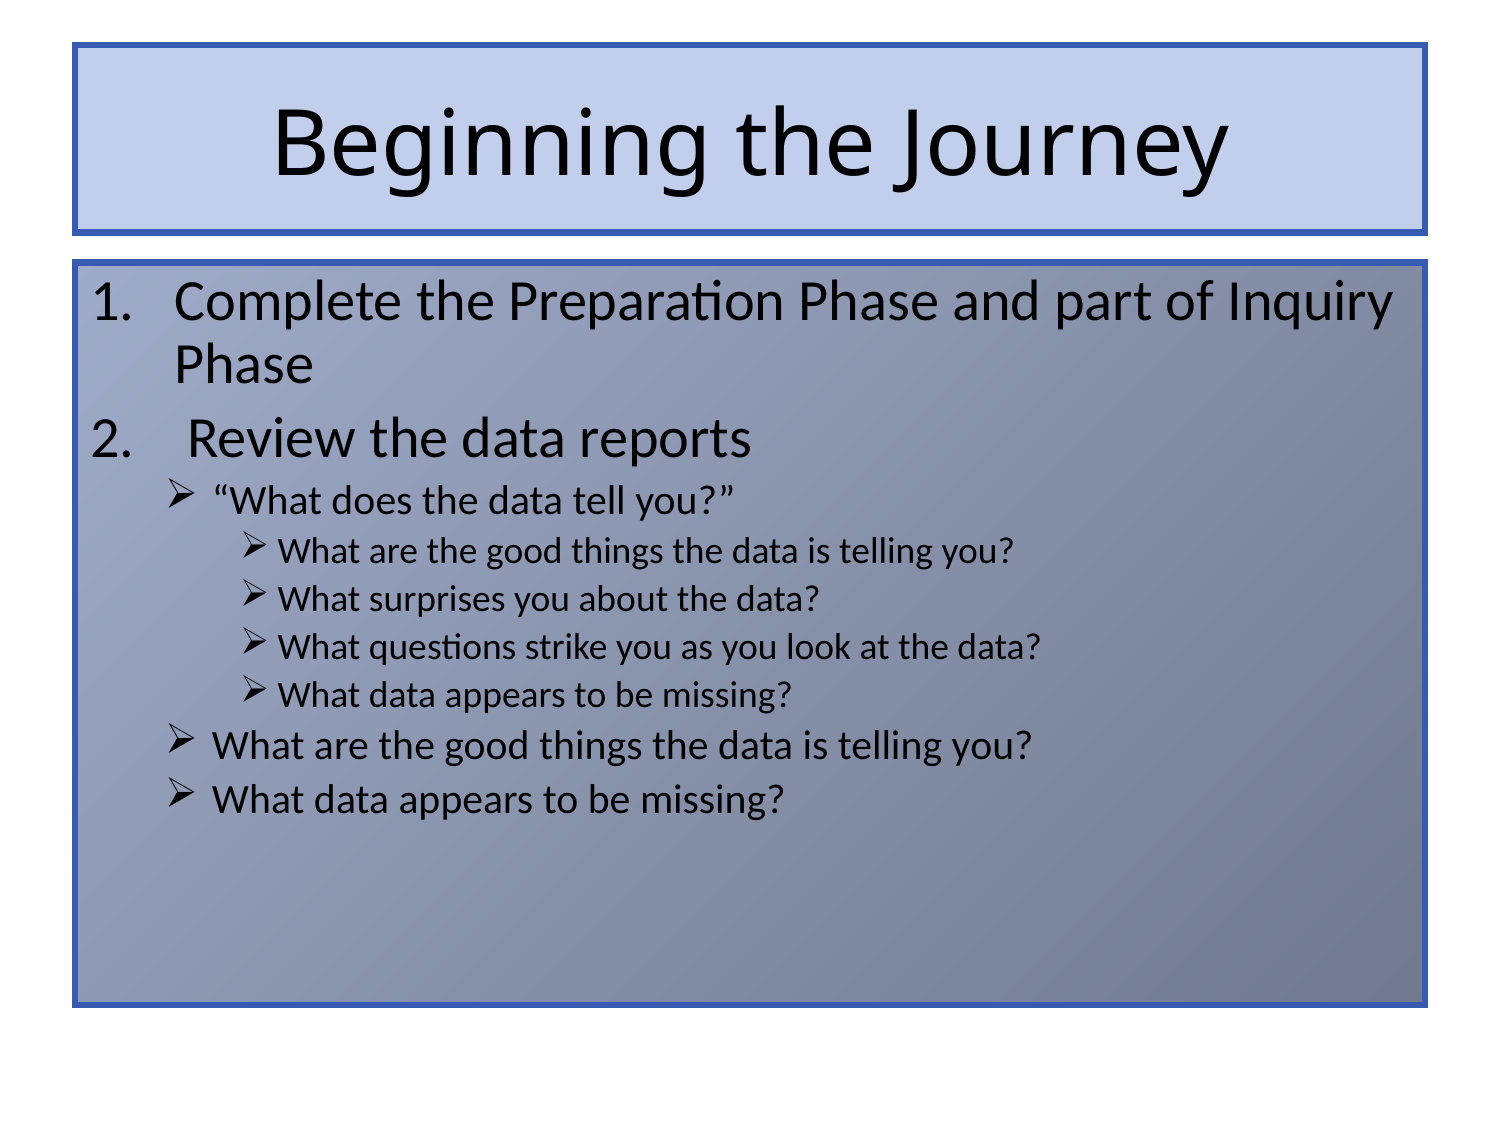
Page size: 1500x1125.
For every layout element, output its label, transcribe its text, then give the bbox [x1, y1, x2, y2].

list Complete the Preparation Phase and part of Inquiry Phase 2. Review the data reports “What does the data tell you?” What are the good things the data is telling you? What surprises you about the data? What questions strike you as you look at the data? What data appears to be missing? What are the good things the data is telling you? What data appears to be missing? [74, 262, 1426, 1006]
title Beginning the Journey [74, 44, 1426, 233]
